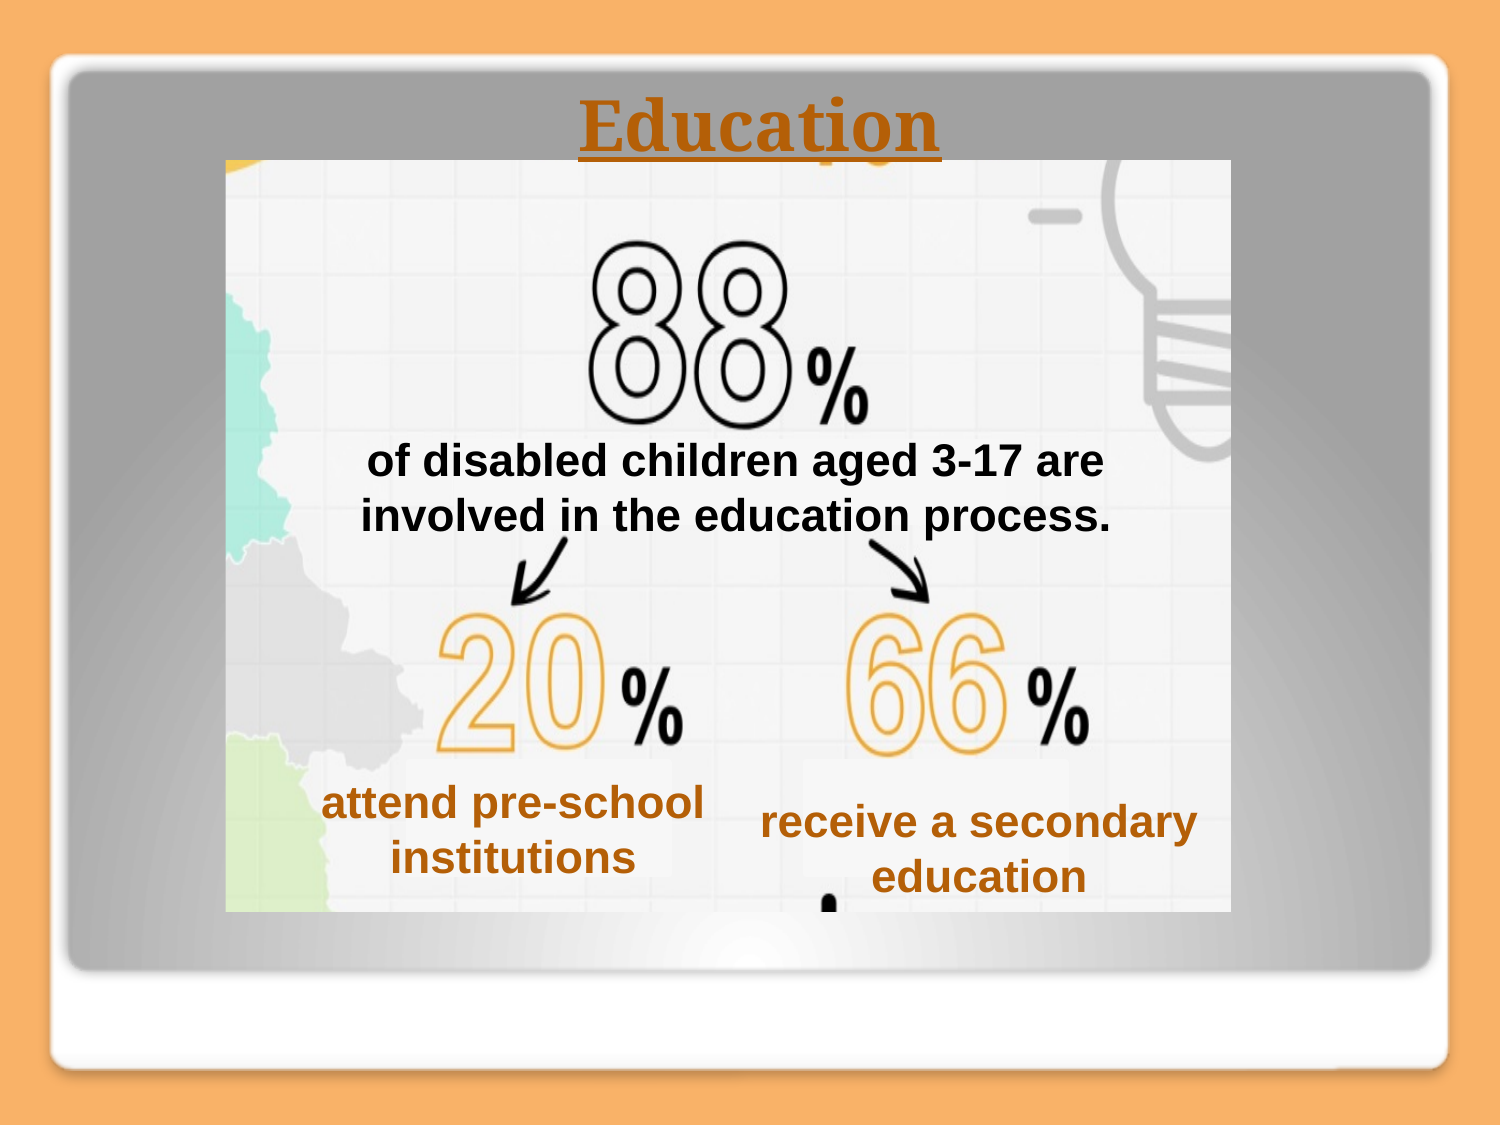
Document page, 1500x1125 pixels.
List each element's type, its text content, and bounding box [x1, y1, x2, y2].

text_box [227, 162, 1238, 910]
title Education [64, 66, 1455, 173]
